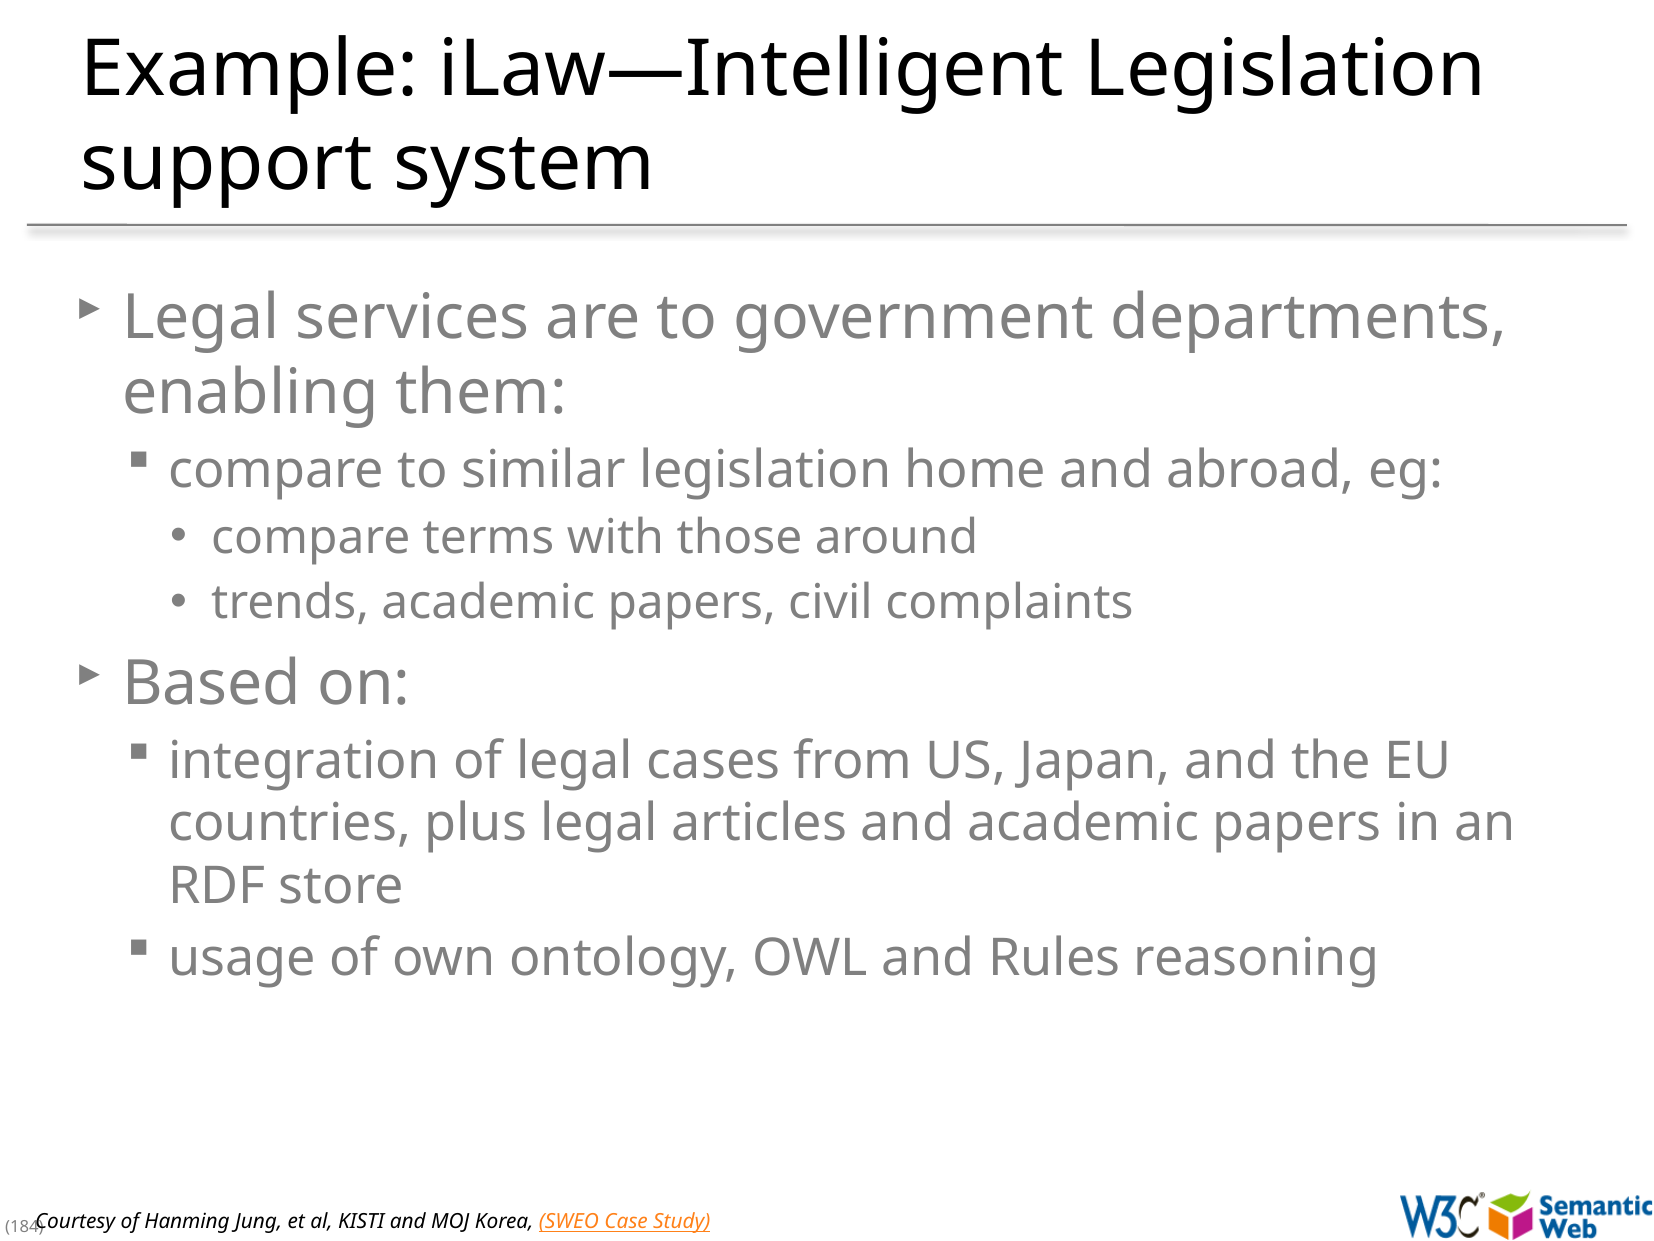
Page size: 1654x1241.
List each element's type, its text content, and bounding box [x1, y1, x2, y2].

text_box Courtesy of Hanming Jung, et al, KISTI and MOJ Korea, (SWEO Case Study) [34, 1207, 953, 1240]
title Example: iLaw—Intelligent Legislation support system [64, 7, 1602, 215]
list Legal services are to government departments, enabling them: compare to similar legislation home and abroad, eg: compare terms with those around trends, academic papers, civil complaints Based on: integration of legal cases from US, Japan, and the EU countries, plus legal articles and academic papers in an RDF store usage of own ontology, OWL and Rules reasoning [39, 267, 1602, 1118]
picture [1400, 1189, 1653, 1240]
